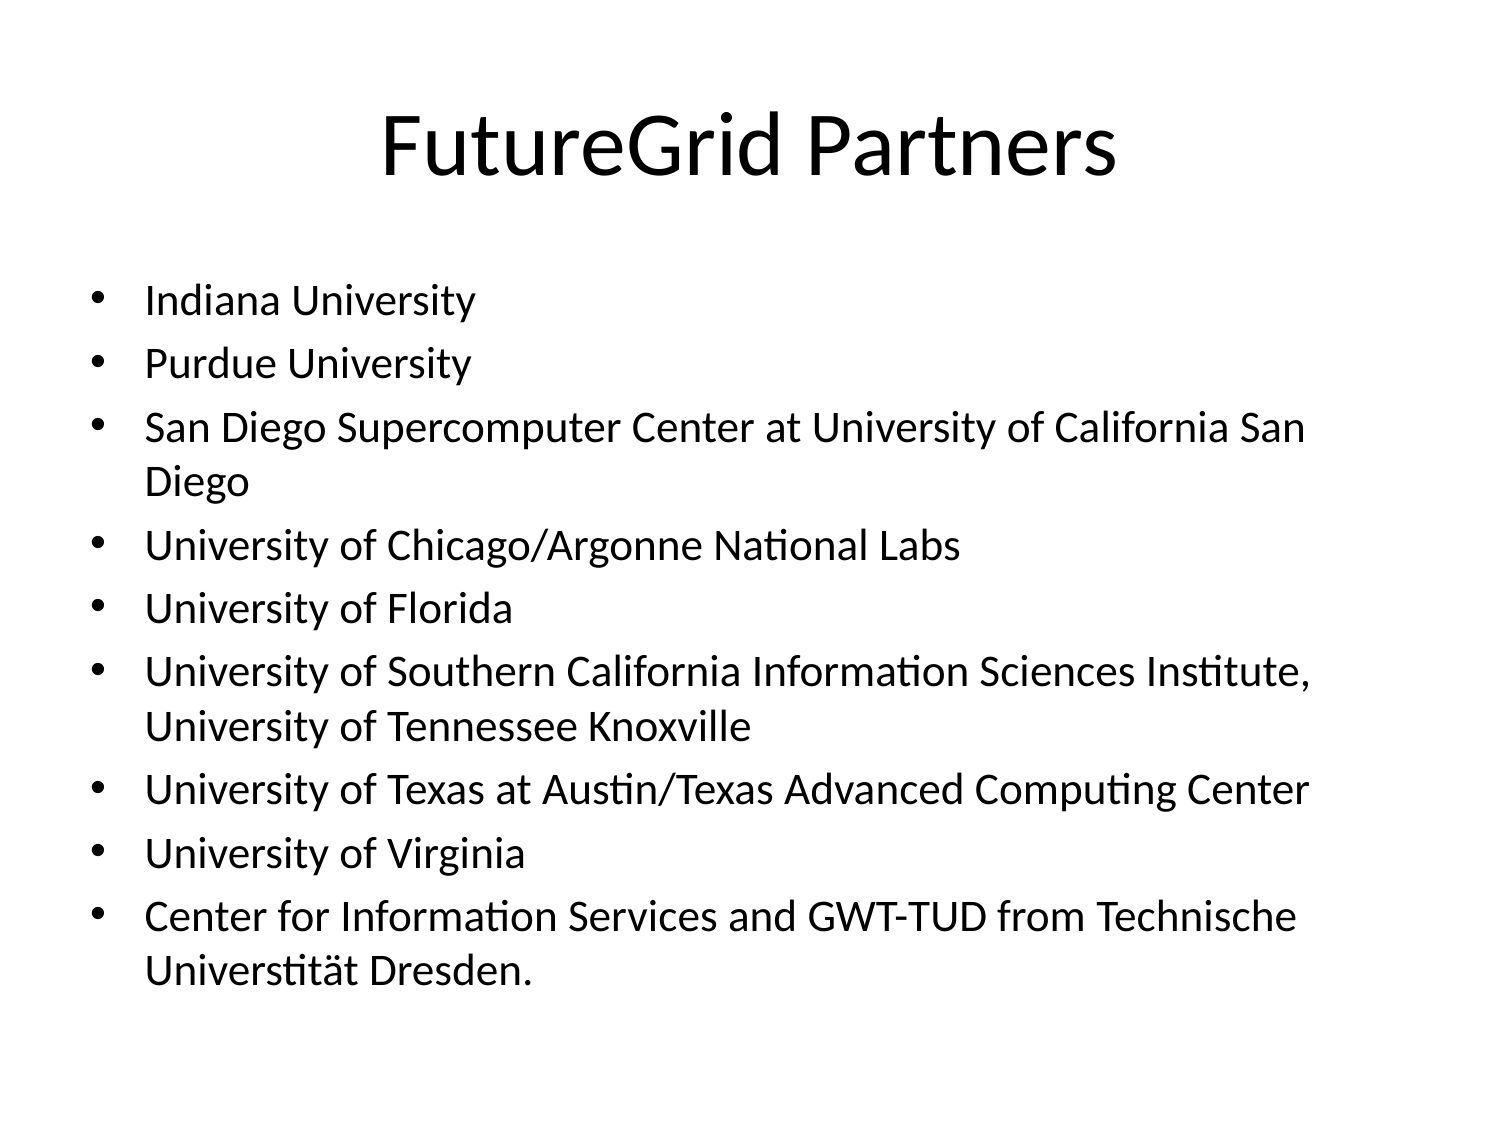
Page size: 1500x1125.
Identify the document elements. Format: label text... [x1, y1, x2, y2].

list Indiana University Purdue University San Diego Supercomputer Center at University of California San Diego University of Chicago/Argonne National Labs University of Florida University of Southern California Information Sciences Institute, University of Tennessee Knoxville University of Texas at Austin/Texas Advanced Computing Center University of Virginia Center for Information Services and GWT-TUD from Technische Universtität Dresden. [75, 262, 1425, 1005]
title FutureGrid Partners [75, 45, 1425, 233]
